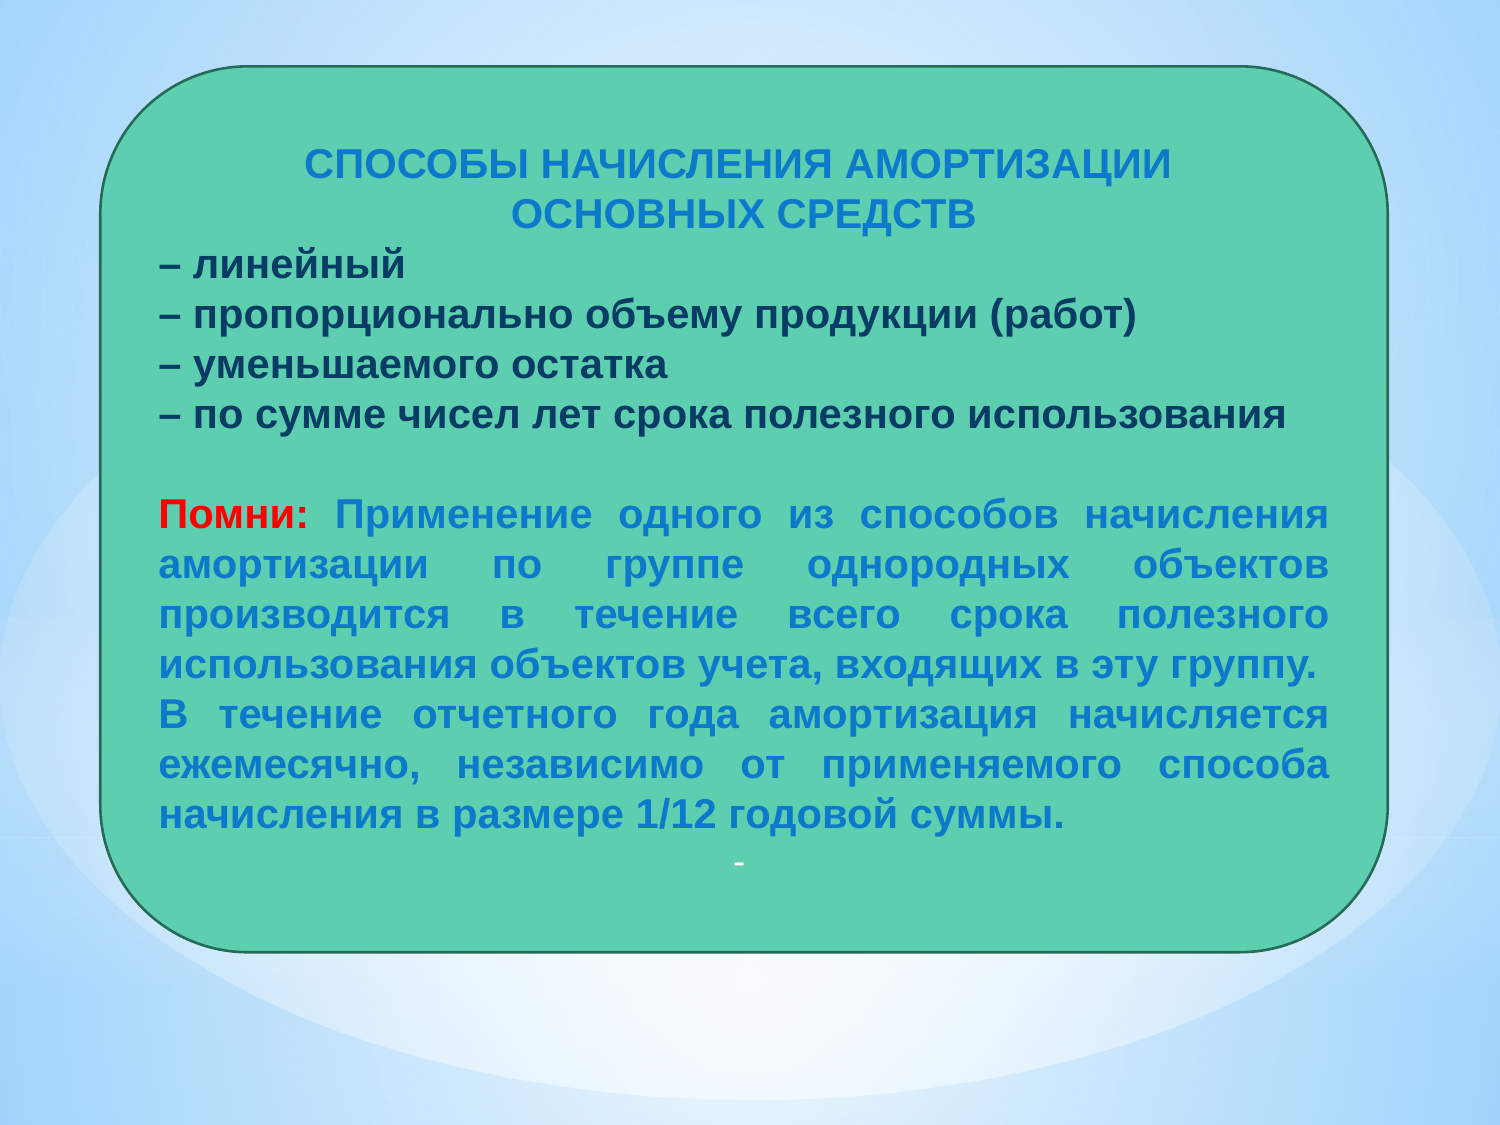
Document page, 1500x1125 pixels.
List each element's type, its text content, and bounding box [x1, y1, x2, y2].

text_box СПОСОБЫ НАЧИСЛЕНИЯ АМОРТИЗАЦИИ ОСНОВНЫХ СРЕДСТВ – линейный – пропорционально объему продукции (работ) – уменьшаемого остатка – по сумме чисел лет срока полезного использования Помни: Применение одного из способов начисления амортизации по группе однородных объектов производится в течение всего срока полезного использования объектов учета, входящих в эту группу. В течение отчетного года амортизация начисляется ежемесячно, независимо от применяемого способа начисления в размере 1/12 годовой суммы. - [98, 65, 1390, 954]
